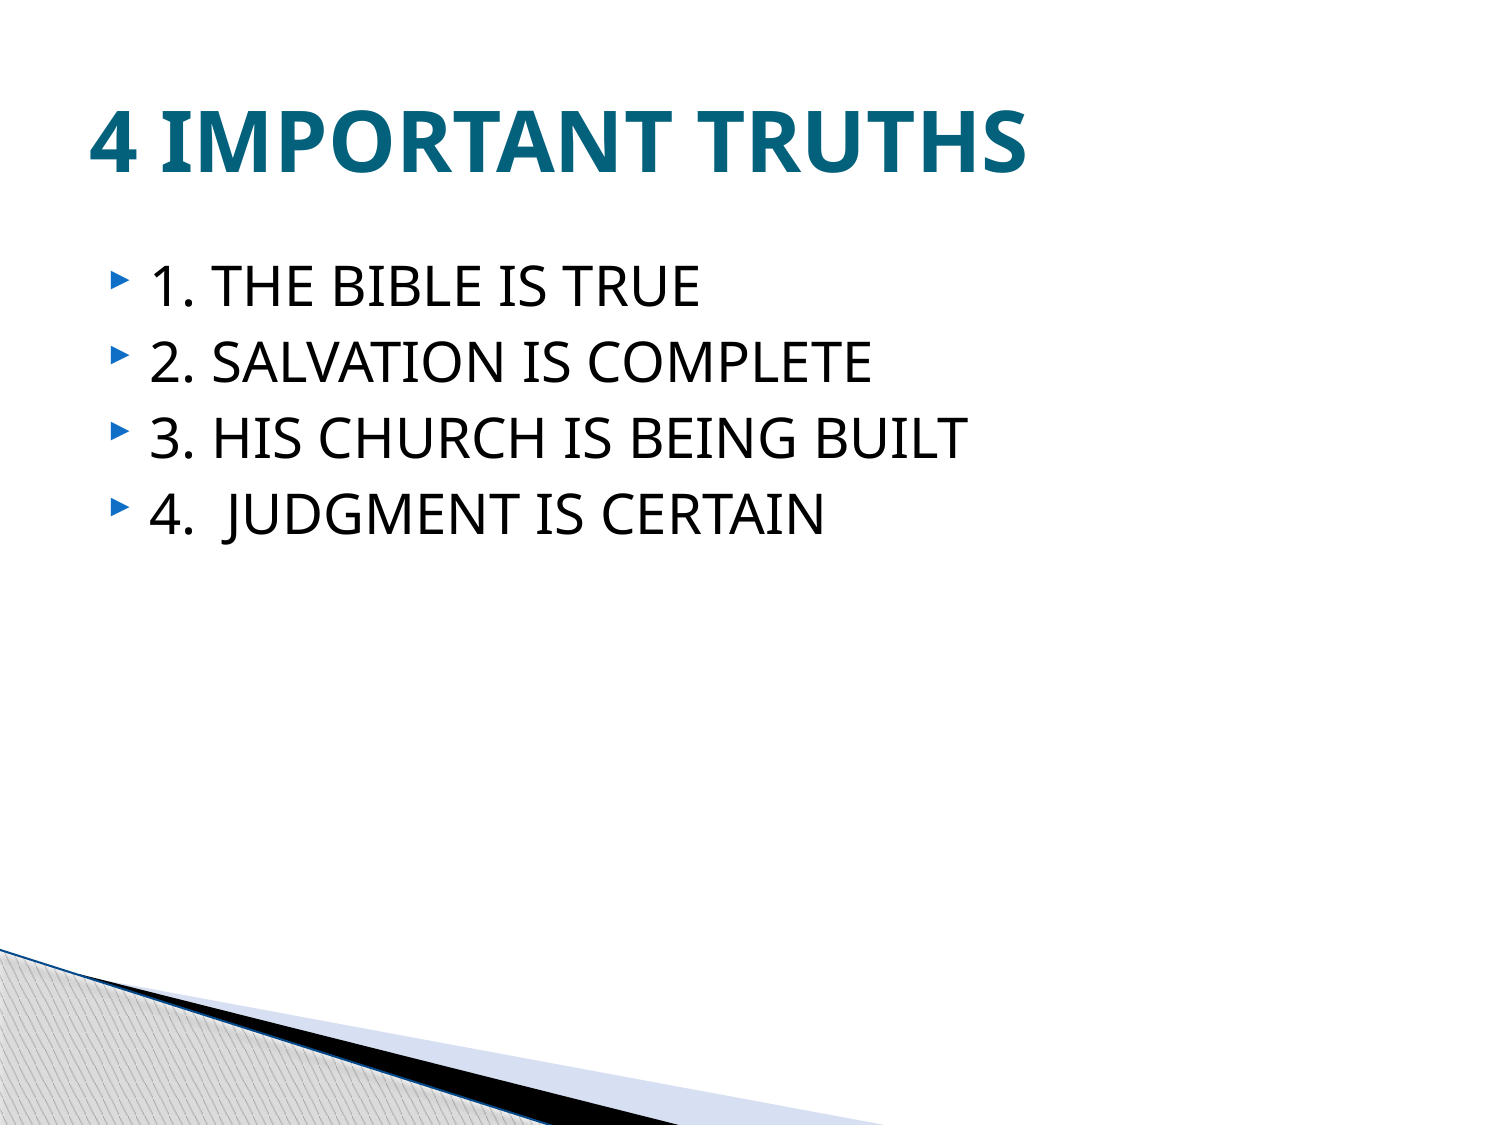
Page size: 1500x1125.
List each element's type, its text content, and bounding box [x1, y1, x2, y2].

title 4 IMPORTANT TRUTHS [75, 45, 1425, 233]
list 1. THE BIBLE IS TRUE 2. SALVATION IS COMPLETE 3. HIS CHURCH IS BEING BUILT 4. JUDGMENT IS CERTAIN [75, 243, 1425, 986]
